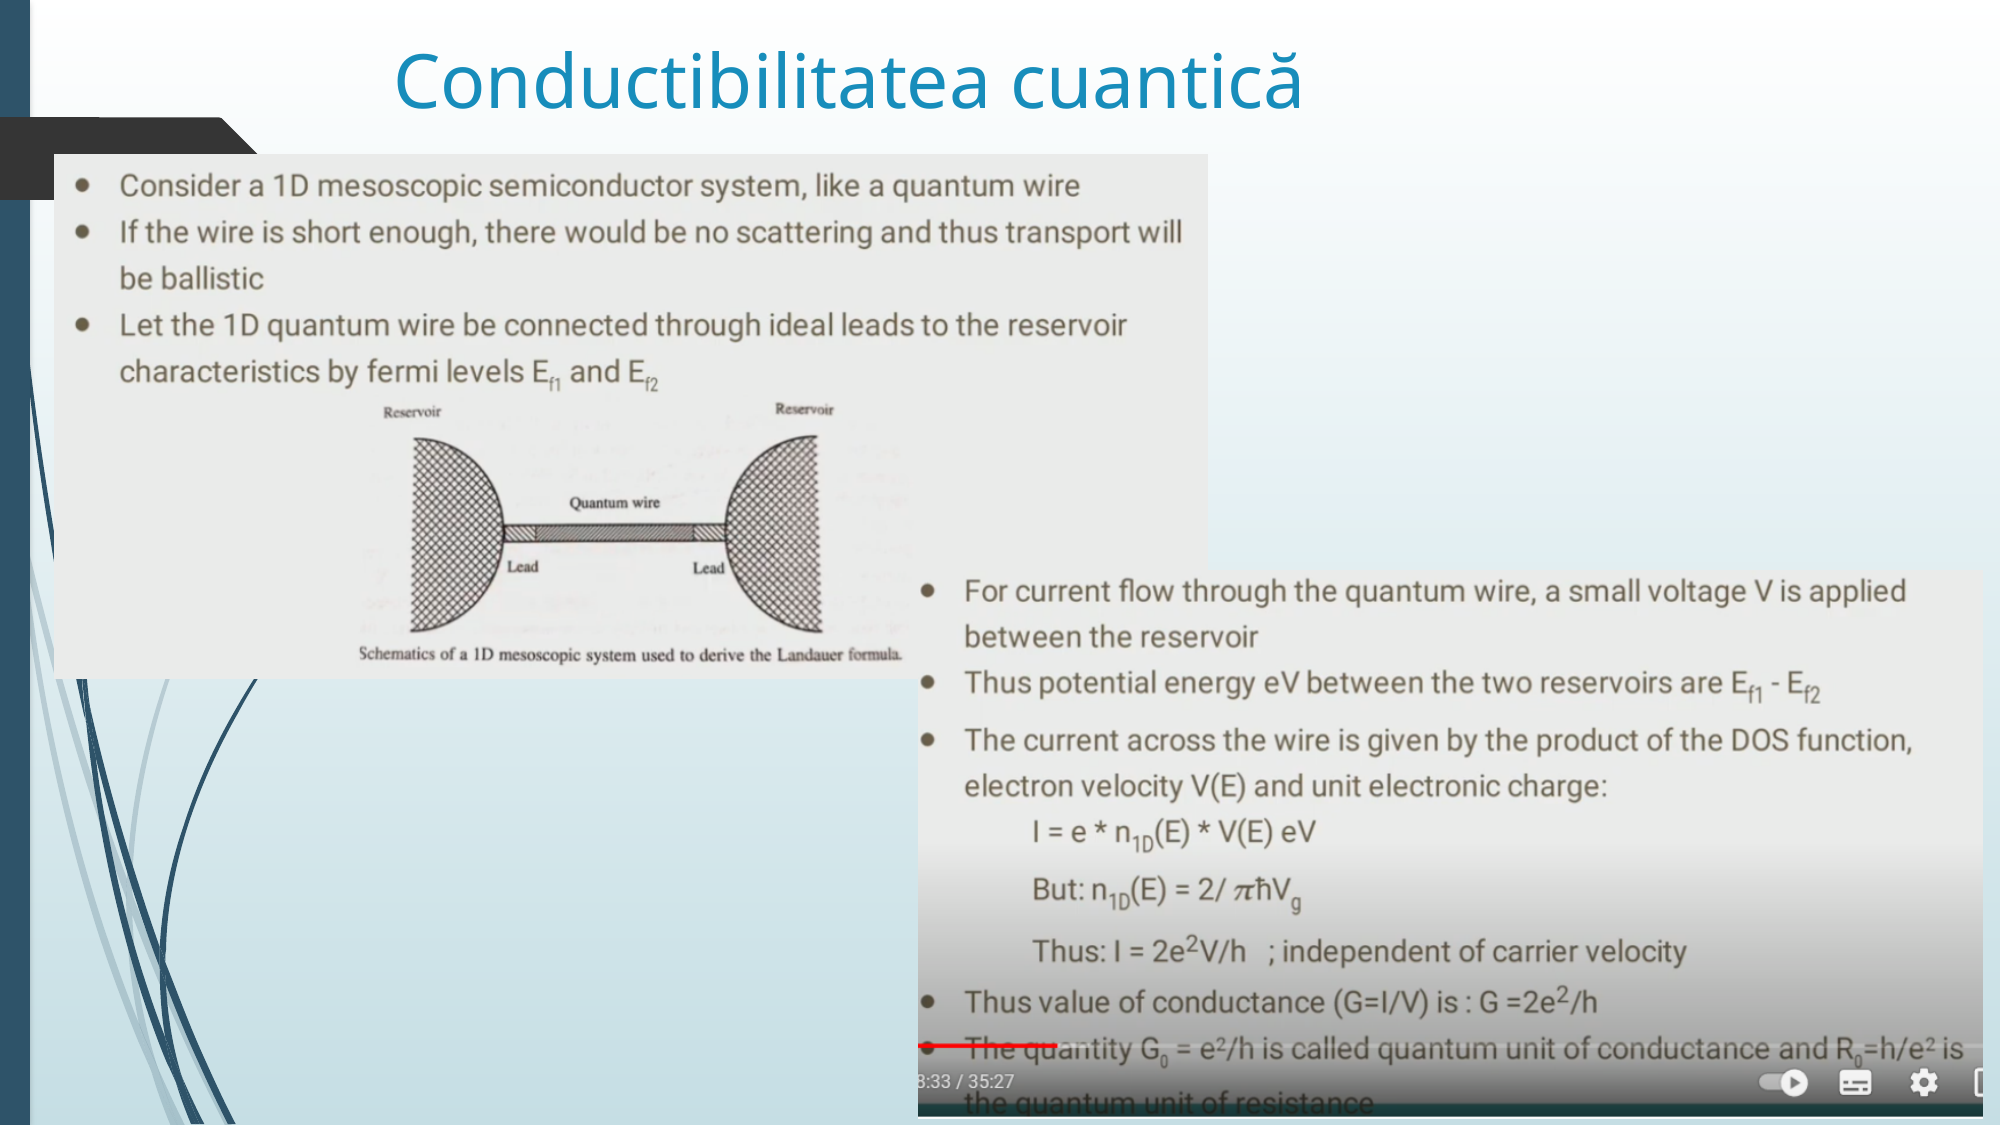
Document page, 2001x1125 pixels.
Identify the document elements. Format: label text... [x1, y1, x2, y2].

picture [53, 154, 1983, 1119]
title Conductibilitatea cuantică [378, 25, 1840, 156]
